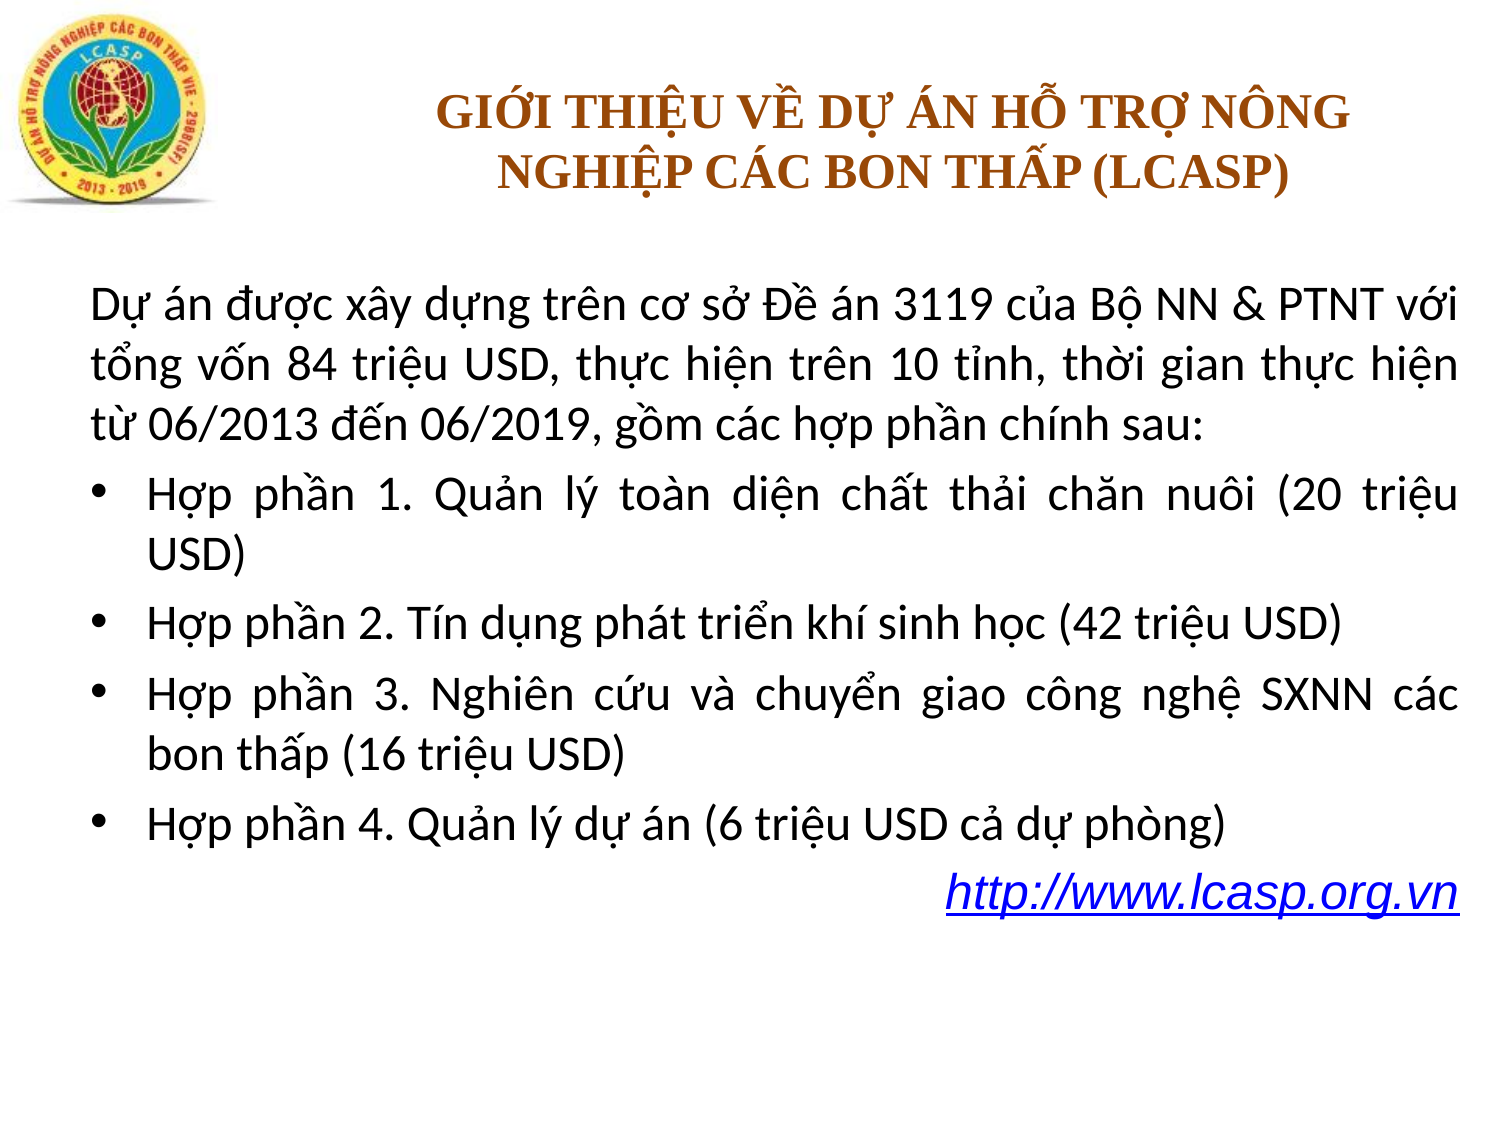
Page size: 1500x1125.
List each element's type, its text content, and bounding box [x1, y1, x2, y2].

title GIỚI THIỆU VỀ DỰ ÁN HỖ TRỢ NÔNG NGHIỆP CÁC BON THẤP (LCASP) [362, 45, 1425, 233]
picture [0, 0, 218, 213]
list Dự án được xây dựng trên cơ sở Đề án 3119 của Bộ NN & PTNT với tổng vốn 84 triệu USD, thực hiện trên 10 tỉnh, thời gian thực hiện từ 06/2013 đến 06/2019, gồm các hợp phần chính sau: Hợp phần 1. Quản lý toàn diện chất thải chăn nuôi (20 triệu USD) Hợp phần 2. Tín dụng phát triển khí sinh học (42 triệu USD) Hợp phần 3. Nghiên cứu và chuyển giao công nghệ SXNN các bon thấp (16 triệu USD) Hợp phần 4. Quản lý dự án (6 triệu USD cả dự phòng) http://www.lcasp.org.vn [75, 262, 1475, 1005]
